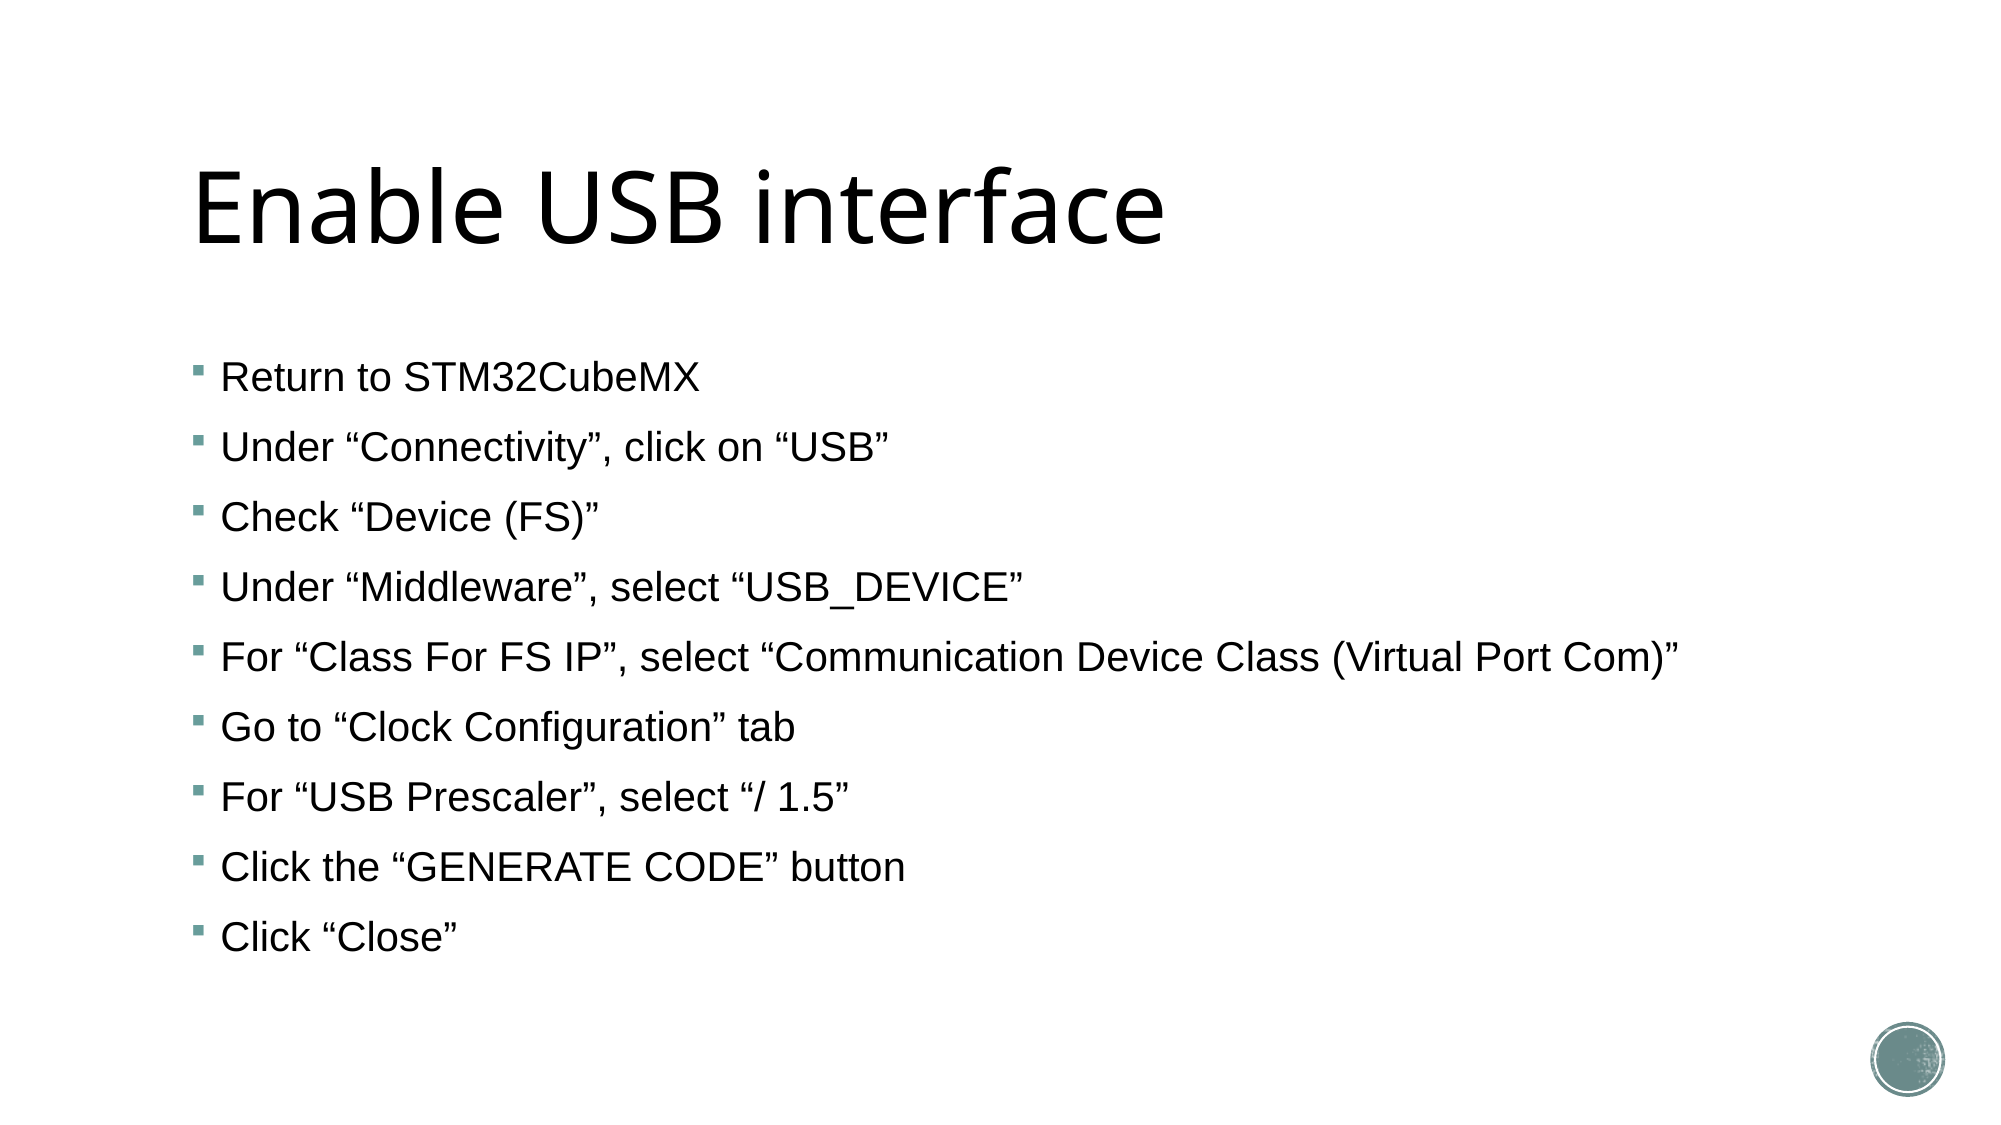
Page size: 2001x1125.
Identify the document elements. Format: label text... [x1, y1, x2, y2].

list Return to STM32CubeMX Under “Connectivity”, click on “USB” Check “Device (FS)” Under “Middleware”, select “USB_DEVICE” For “Class For FS IP”, select “Communication Device Class (Virtual Port Com)” Go to “Clock Configuration” tab For “USB Prescaler”, select “/ 1.5” Click the “GENERATE CODE” button Click “Close” [175, 348, 1826, 1013]
title Enable USB interface [175, 79, 1826, 344]
